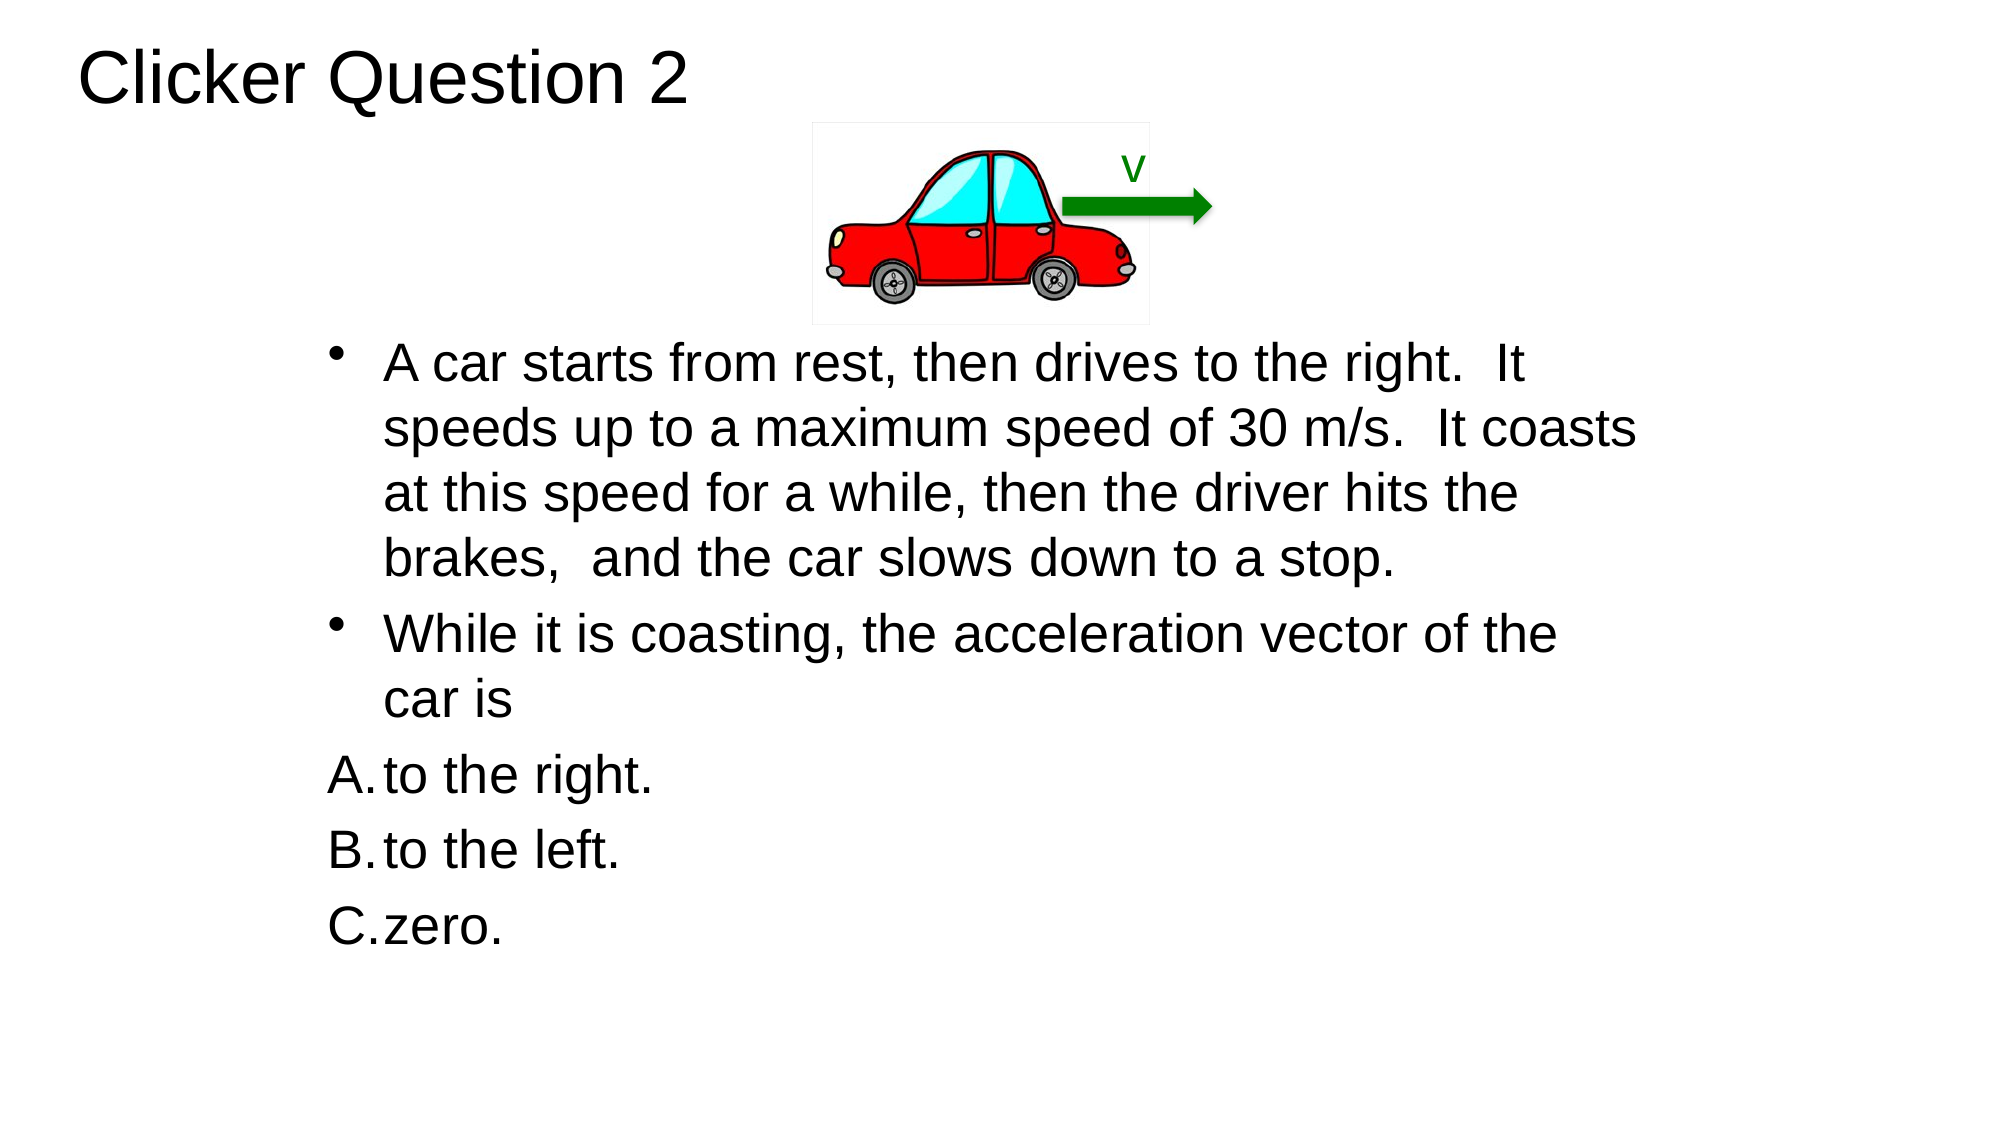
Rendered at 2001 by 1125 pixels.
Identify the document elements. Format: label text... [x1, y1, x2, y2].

text_box [1154, 186, 1214, 226]
picture [812, 122, 1151, 326]
list A car starts from rest, then drives to the right. It speeds up to a maximum speed of 30 m/s. It coasts at this speed for a while, then the driver hits the brakes, and the car slows down to a stop. While it is coasting, the acceleration vector of the car is to the right. to the left. zero. [312, 320, 1663, 1063]
title Clicker Question 2 [62, 24, 1675, 123]
text_box v [1153, 124, 1162, 200]
